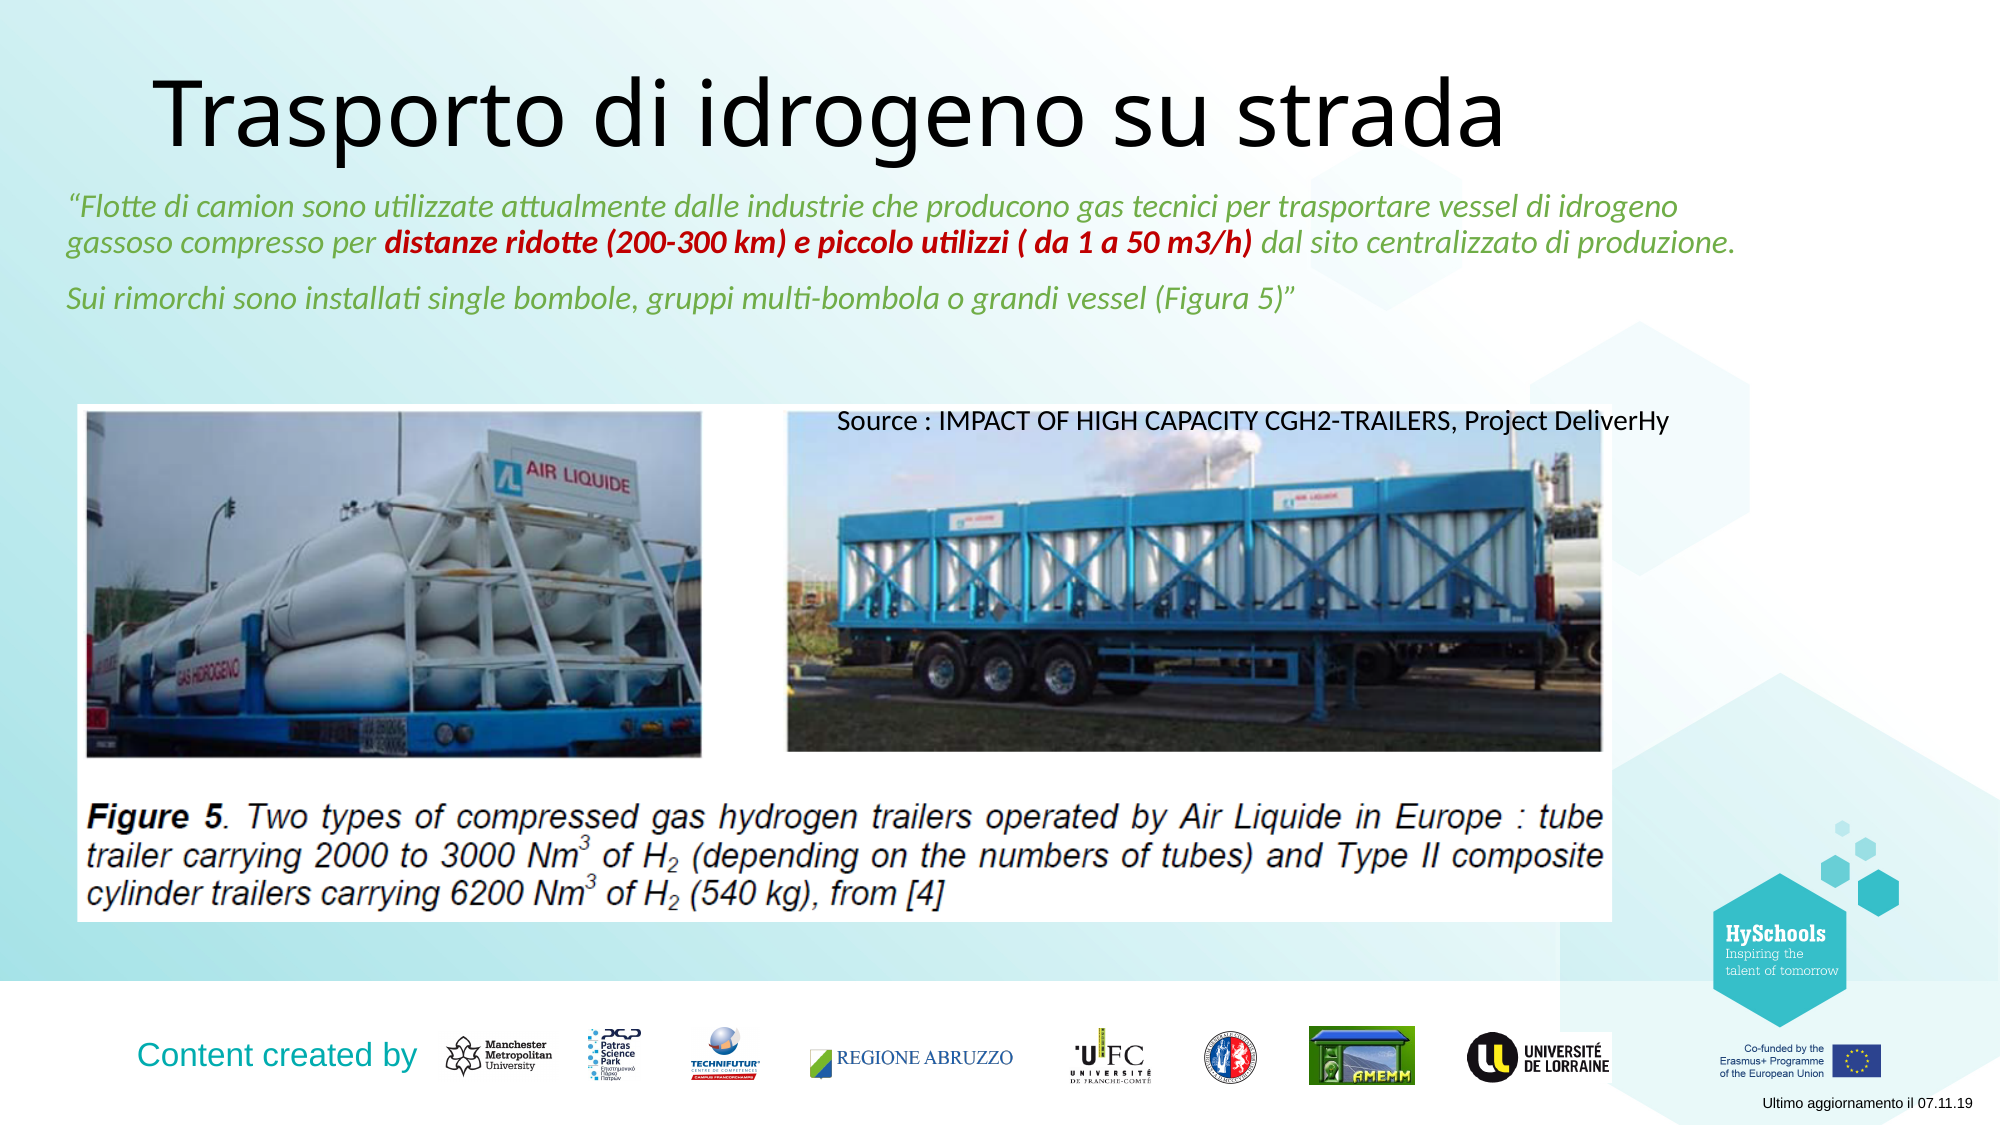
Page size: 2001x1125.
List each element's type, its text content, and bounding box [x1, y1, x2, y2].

text_box Trasporto di idrogeno su strada [137, 59, 1863, 278]
text_box Source : IMPACT OF HIGH CAPACITY CGH2-TRAILERS, Project DeliverHy [822, 393, 1686, 444]
text_box Ultimo aggiornamento il 07.11.19 [1747, 1086, 1988, 1119]
picture [0, 0, 2000, 1125]
text_box “Flotte di camion sono utilizzate attualmente dalle industrie che producono gas tecnici per trasportare vessel di idrogeno gassoso compresso per distanze ridotte (200-300 km) e piccolo utilizzi ( da 1 a 50 m3/h) dal sito centralizzato di produzione. Sui rimorchi sono installati single bombole, gruppi multi-bombola o grandi vessel (Figura 5)” [51, 181, 1777, 895]
